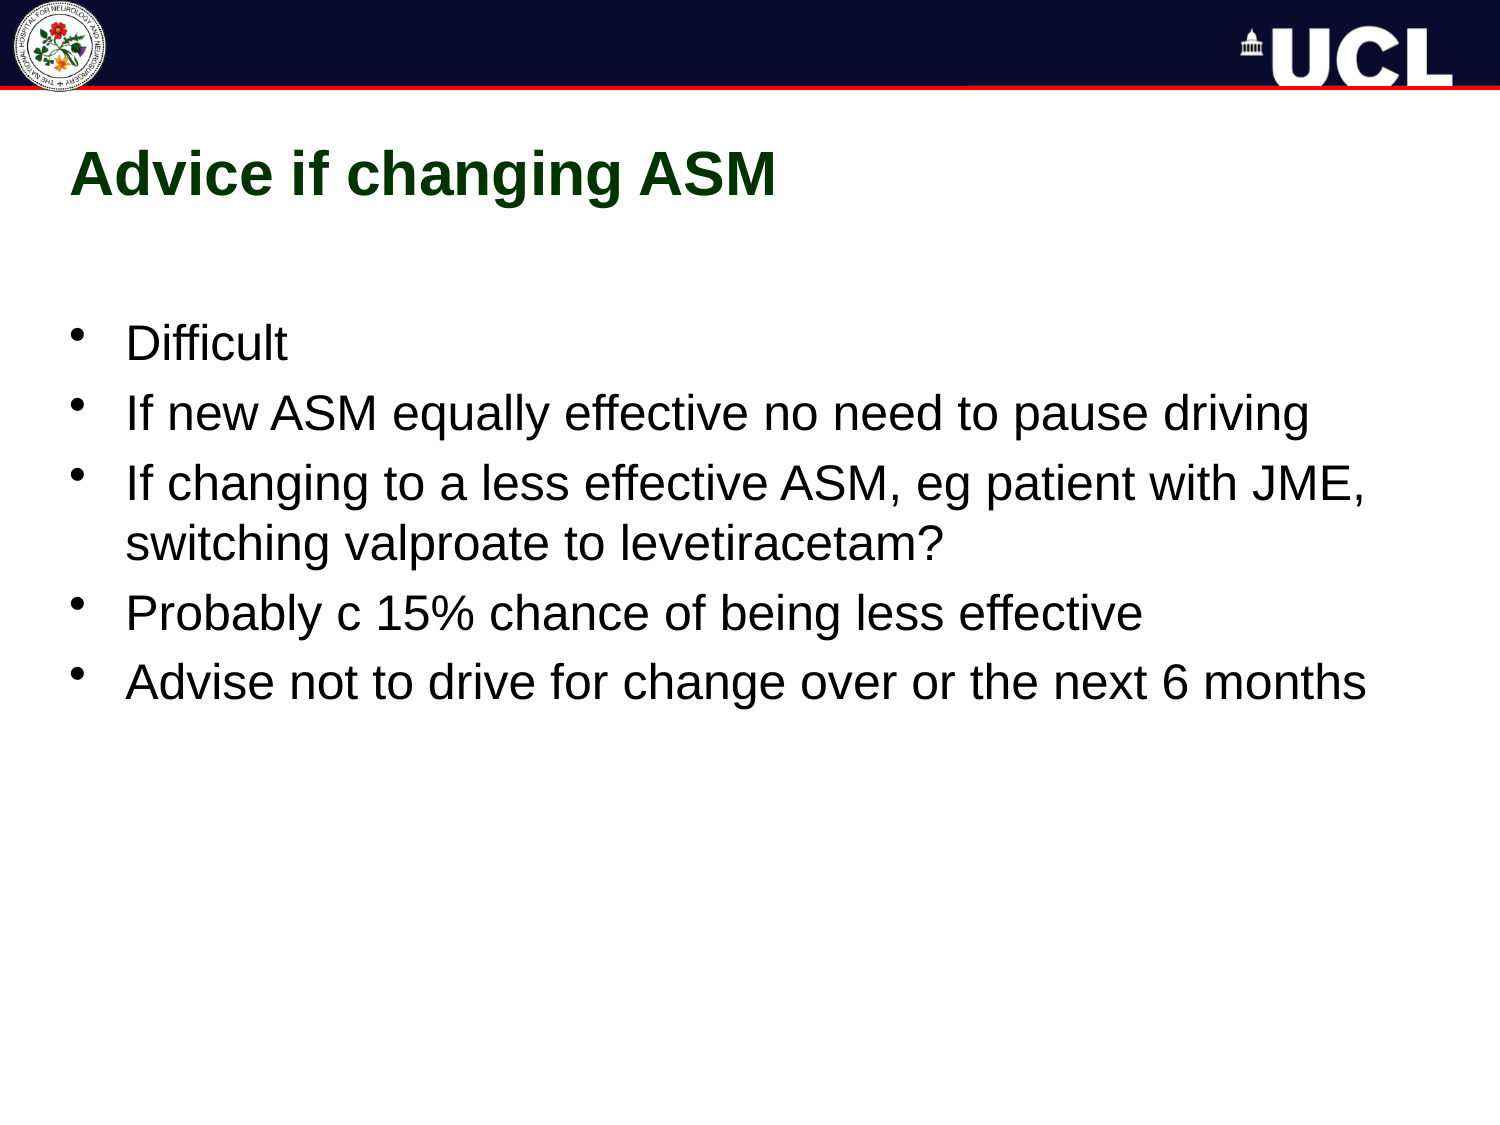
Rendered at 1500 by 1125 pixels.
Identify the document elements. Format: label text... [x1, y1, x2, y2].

title Advice if changing ASM [53, 125, 1448, 280]
list Difficult If new ASM equally effective no need to pause driving If changing to a less effective ASM, eg patient with JME, switching valproate to levetiracetam? Probably c 15% chance of being less effective Advise not to drive for change over or the next 6 months [53, 302, 1448, 1071]
picture [0, 0, 1500, 96]
